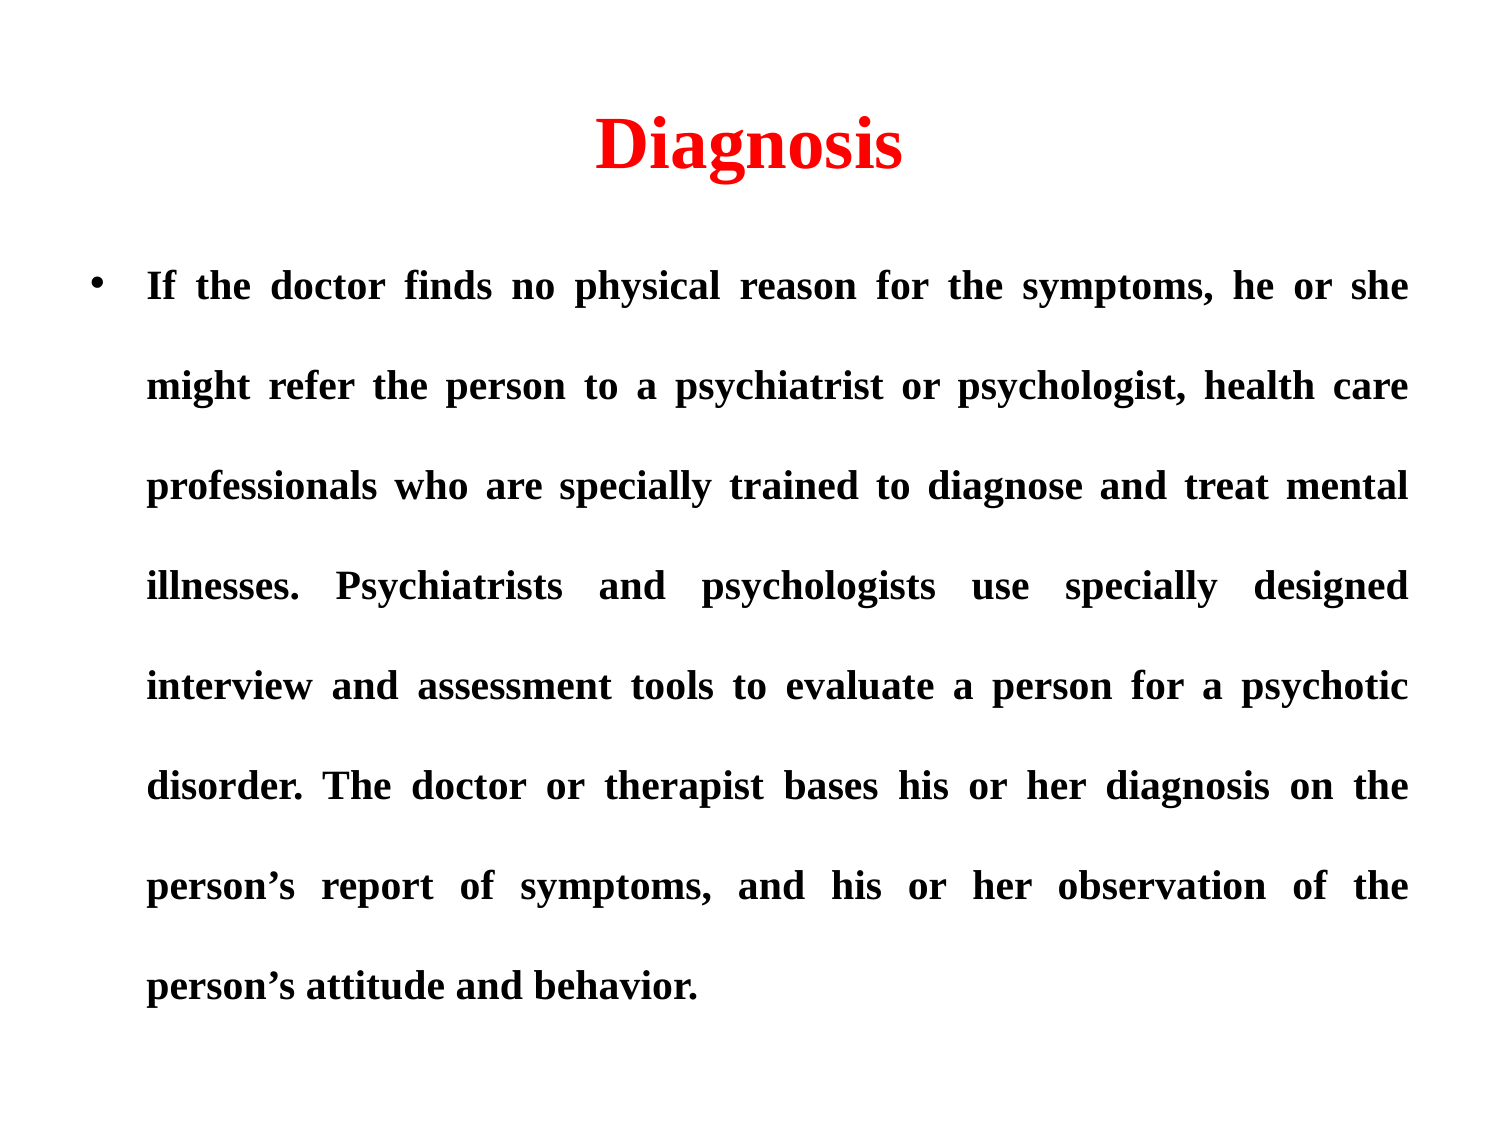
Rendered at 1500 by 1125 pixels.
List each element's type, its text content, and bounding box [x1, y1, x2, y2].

list If the doctor finds no physical reason for the symptoms, he or she might refer the person to a psychiatrist or psychologist, health care professionals who are specially trained to diagnose and treat mental illnesses. Psychiatrists and psychologists use specially designed interview and assessment tools to evaluate a person for a psychotic disorder. The doctor or therapist bases his or her diagnosis on the person’s report of symptoms, and his or her observation of the person’s attitude and behavior. [75, 200, 1425, 1005]
title Diagnosis [75, 45, 1425, 200]
